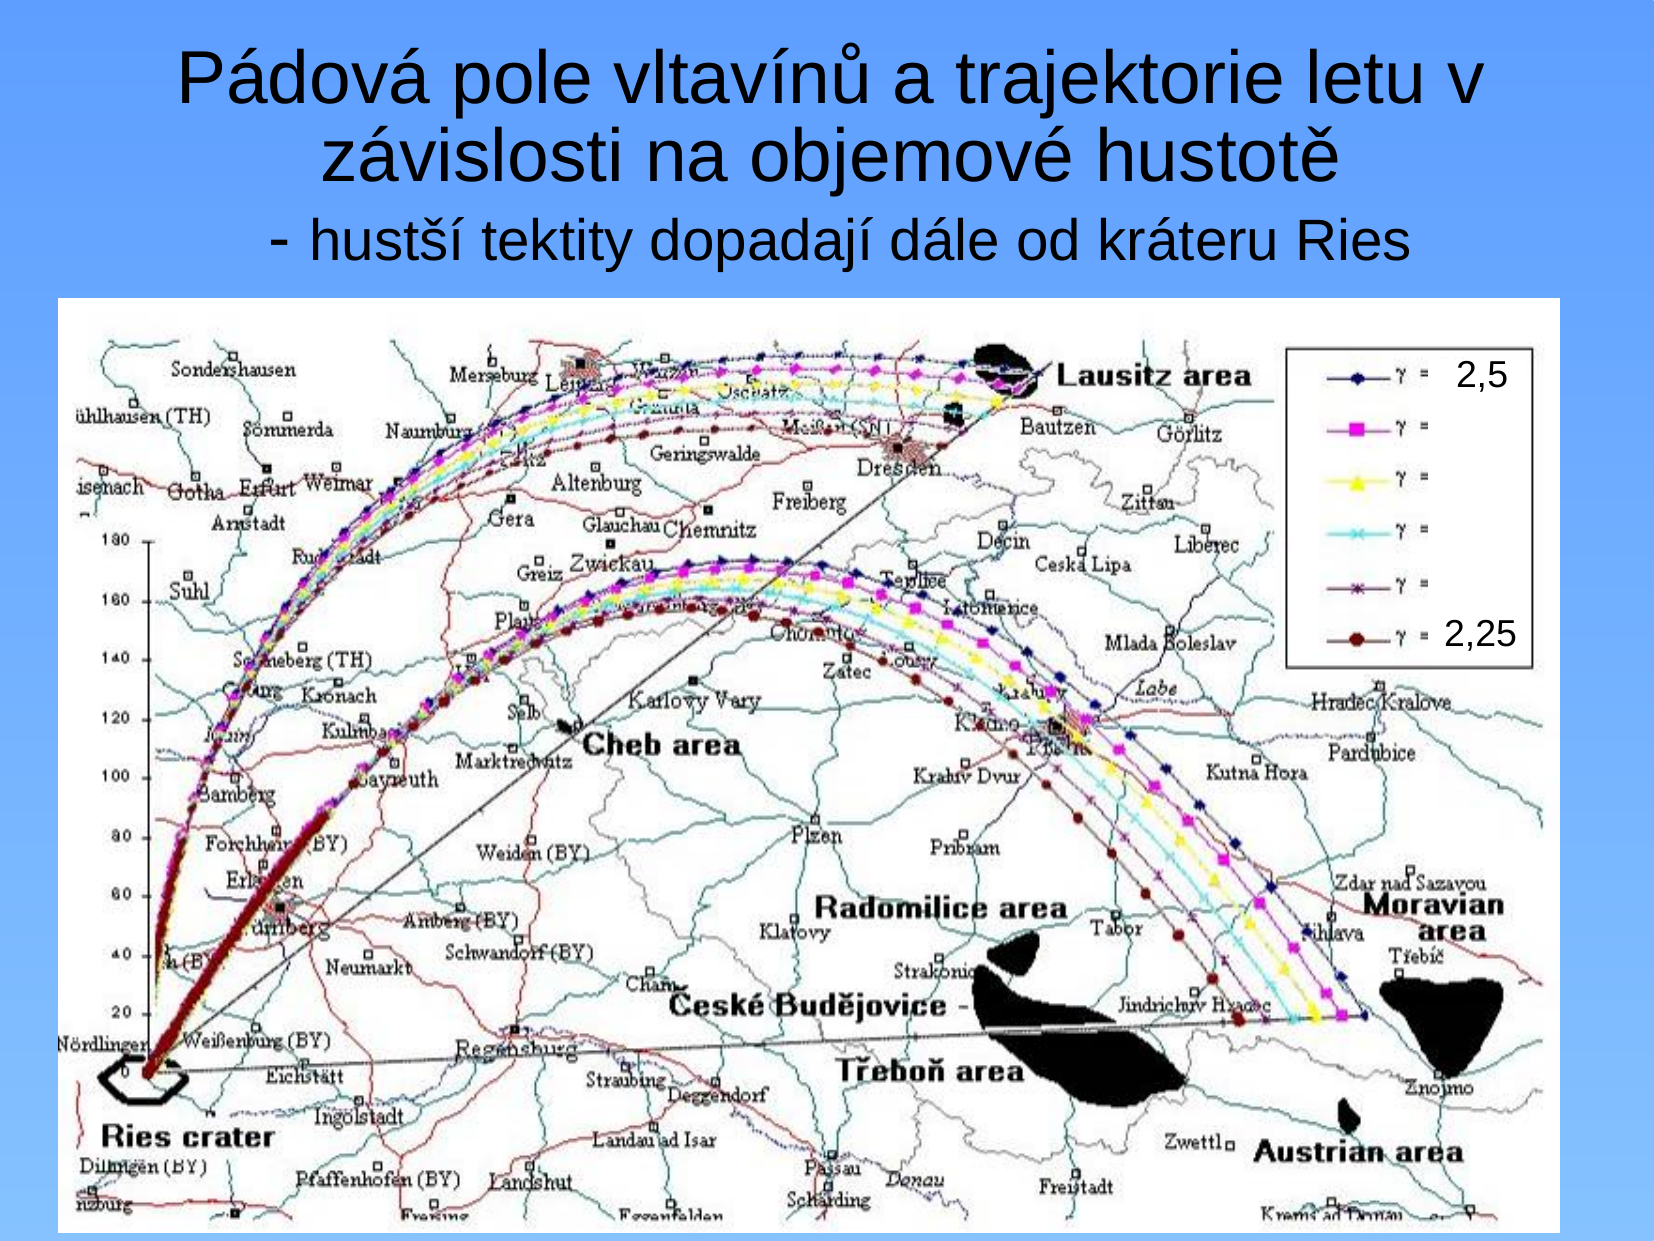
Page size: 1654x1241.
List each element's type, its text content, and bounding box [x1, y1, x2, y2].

picture [58, 297, 1560, 1233]
title Pádová pole vltavínů a trajektorie letu v závislosti na objemové hustotě - hustší tektity dopadají dále od kráteru Ries [54, 41, 1607, 276]
